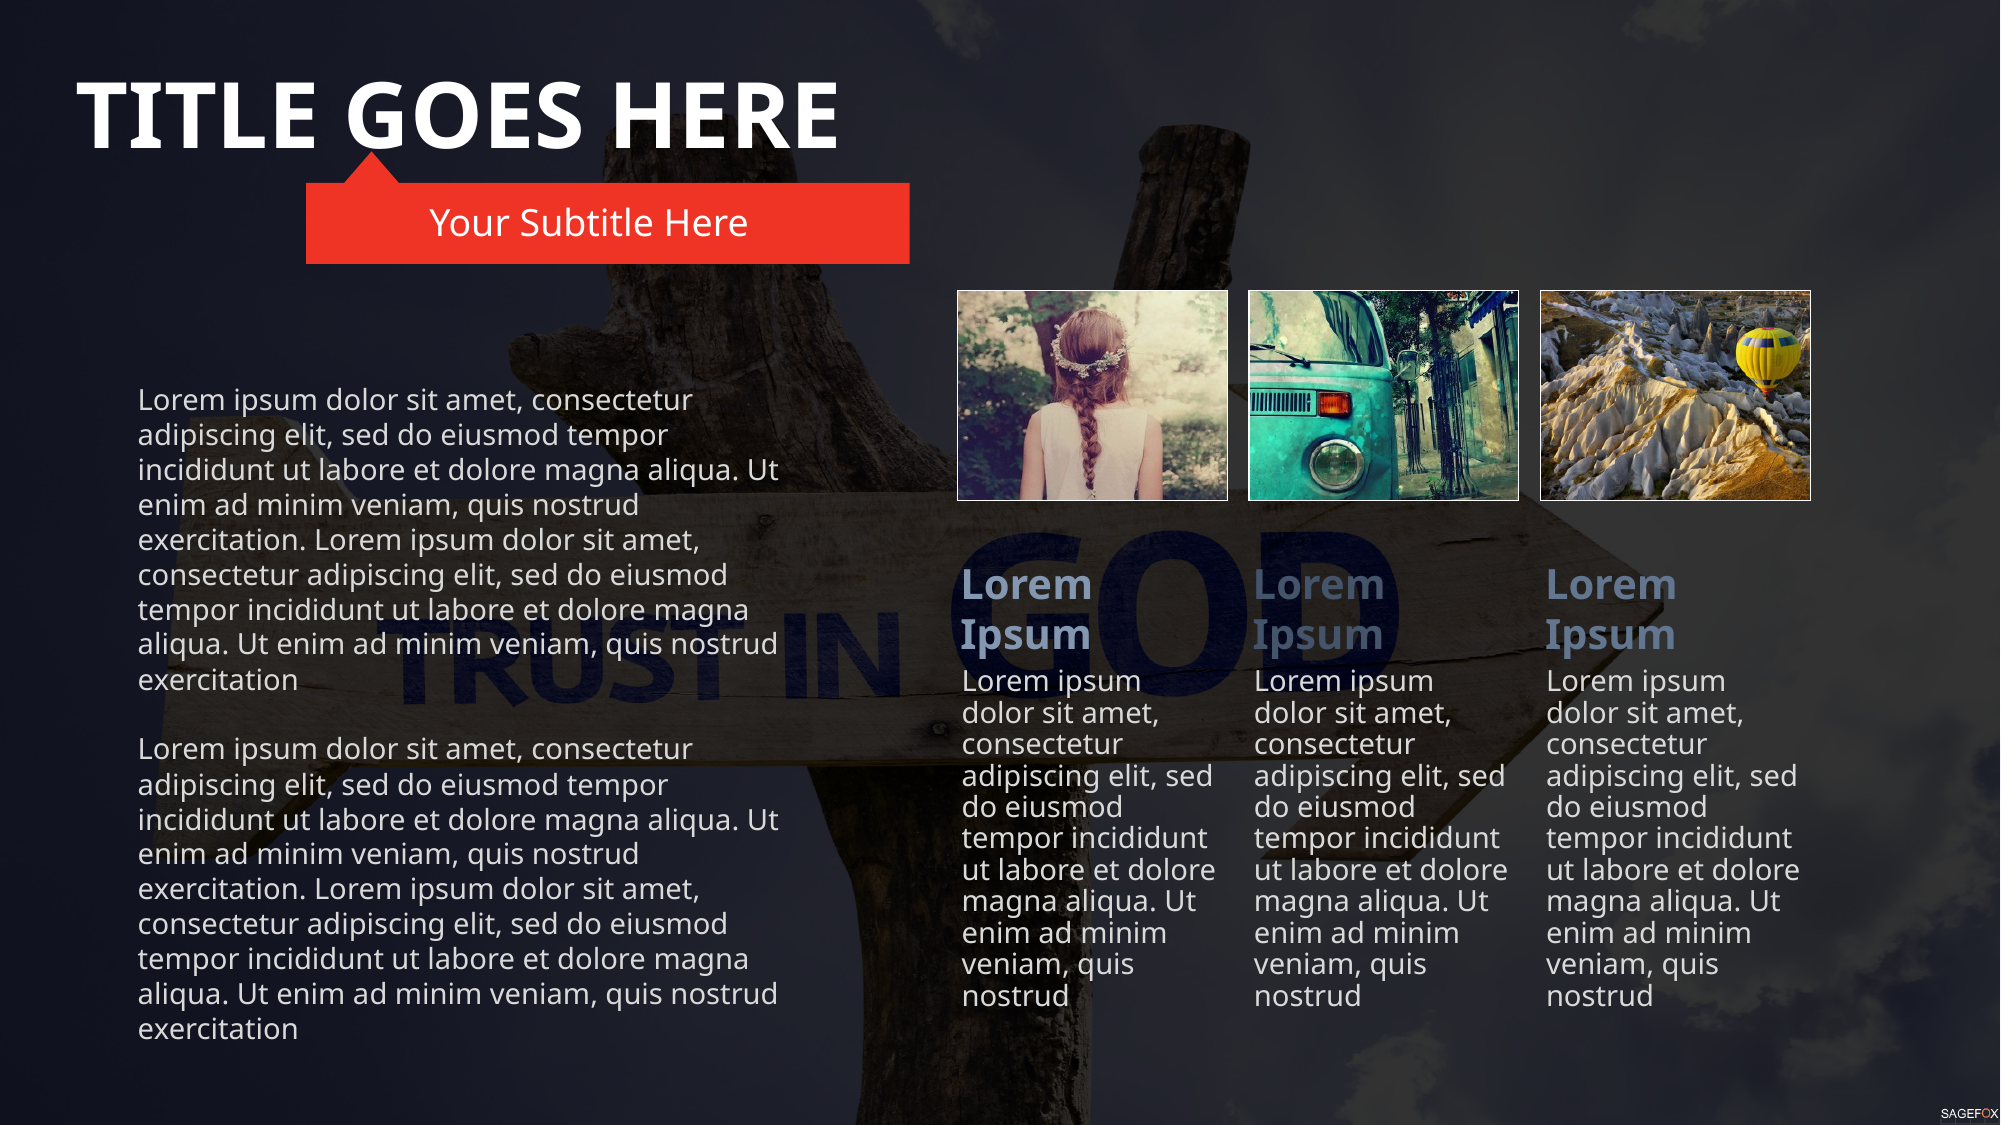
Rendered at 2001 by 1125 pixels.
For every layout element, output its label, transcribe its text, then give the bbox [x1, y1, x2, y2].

text_box [956, 290, 1228, 502]
picture [0, 0, 2001, 1125]
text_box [1237, 550, 1515, 1000]
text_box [1530, 550, 1807, 1000]
text_box TITLE GOES HERE [60, 49, 965, 175]
text_box [1540, 290, 1812, 502]
text_box [1248, 290, 1520, 502]
text_box Lorem ipsum dolor sit amet, consectetur adipiscing elit, sed do eiusmod tempor incididunt ut labore et dolore magna aliqua. Ut enim ad minim veniam, quis nostrud exercitation. Lorem ipsum dolor sit amet, consectetur adipiscing elit, sed do eiusmod tempor incididunt ut labore et dolore magna aliqua. Ut enim ad minim veniam, quis nostrud exercitation Lorem ipsum dolor sit amet, consectetur adipiscing elit, sed do eiusmod tempor incididunt ut labore et dolore magna aliqua. Ut enim ad minim veniam, quis nostrud exercitation. Lorem ipsum dolor sit amet, consectetur adipiscing elit, sed do eiusmod tempor incididunt ut labore et dolore magna aliqua. Ut enim ad minim veniam, quis nostrud exercitation [122, 373, 798, 1125]
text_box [945, 550, 1223, 1000]
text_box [306, 151, 910, 264]
